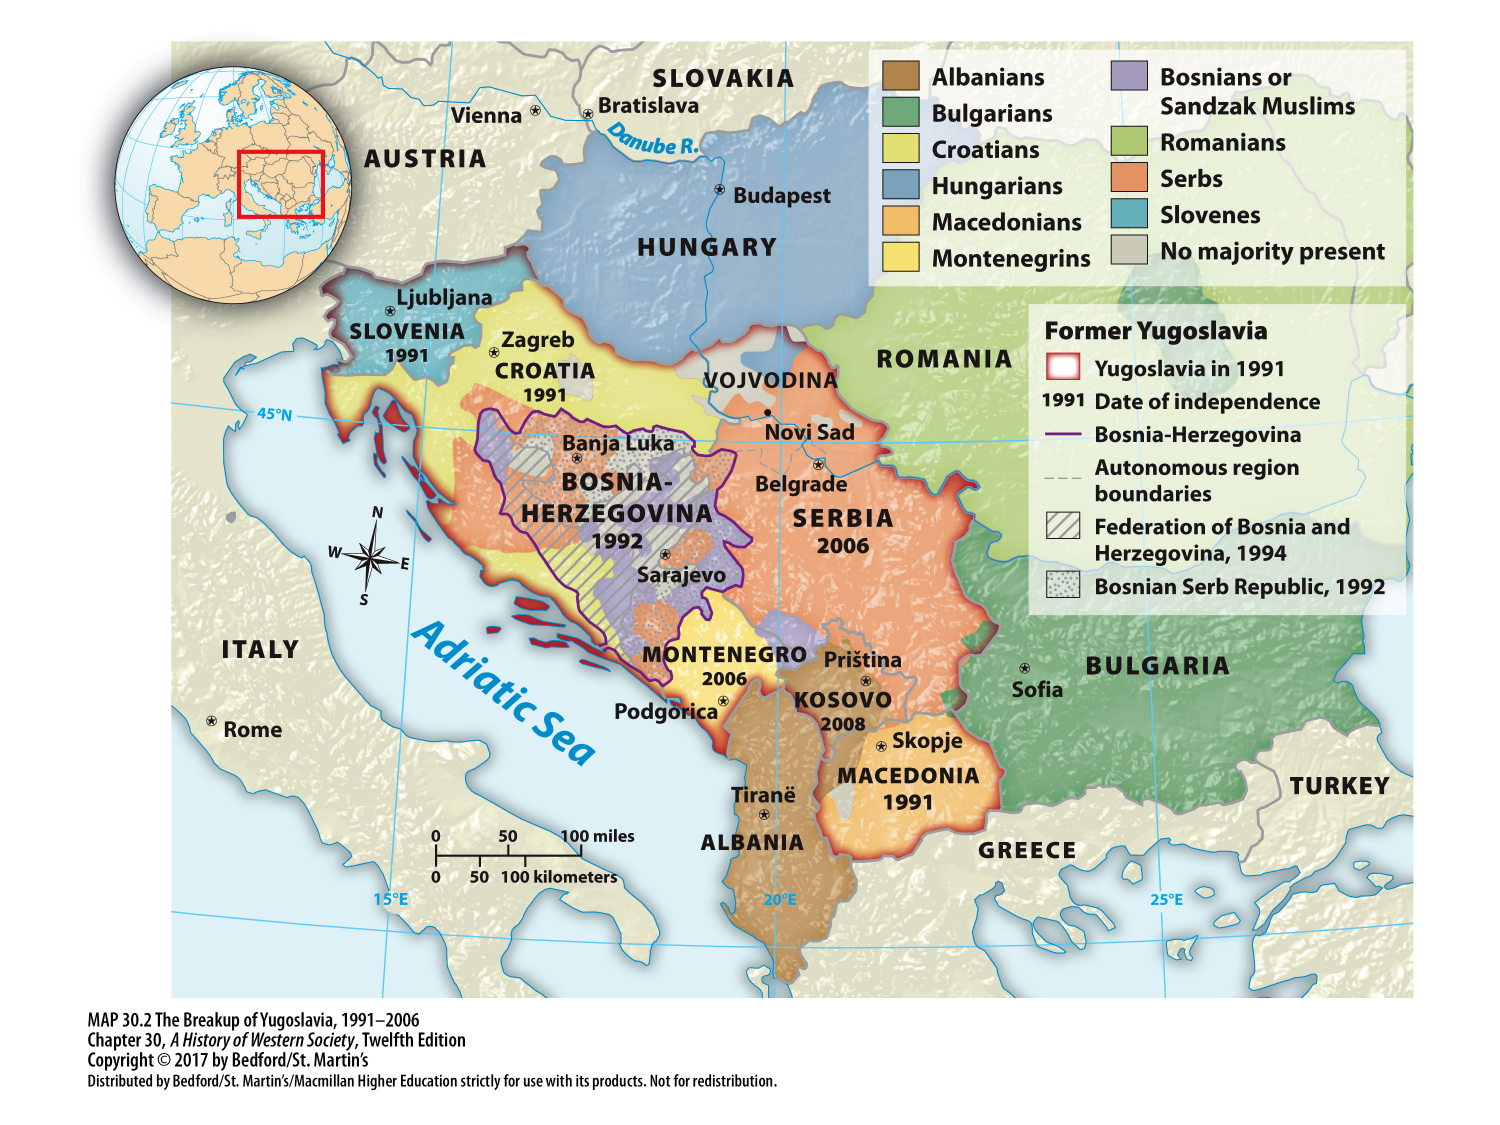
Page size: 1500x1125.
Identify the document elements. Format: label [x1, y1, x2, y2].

picture [78, 31, 1421, 1094]
